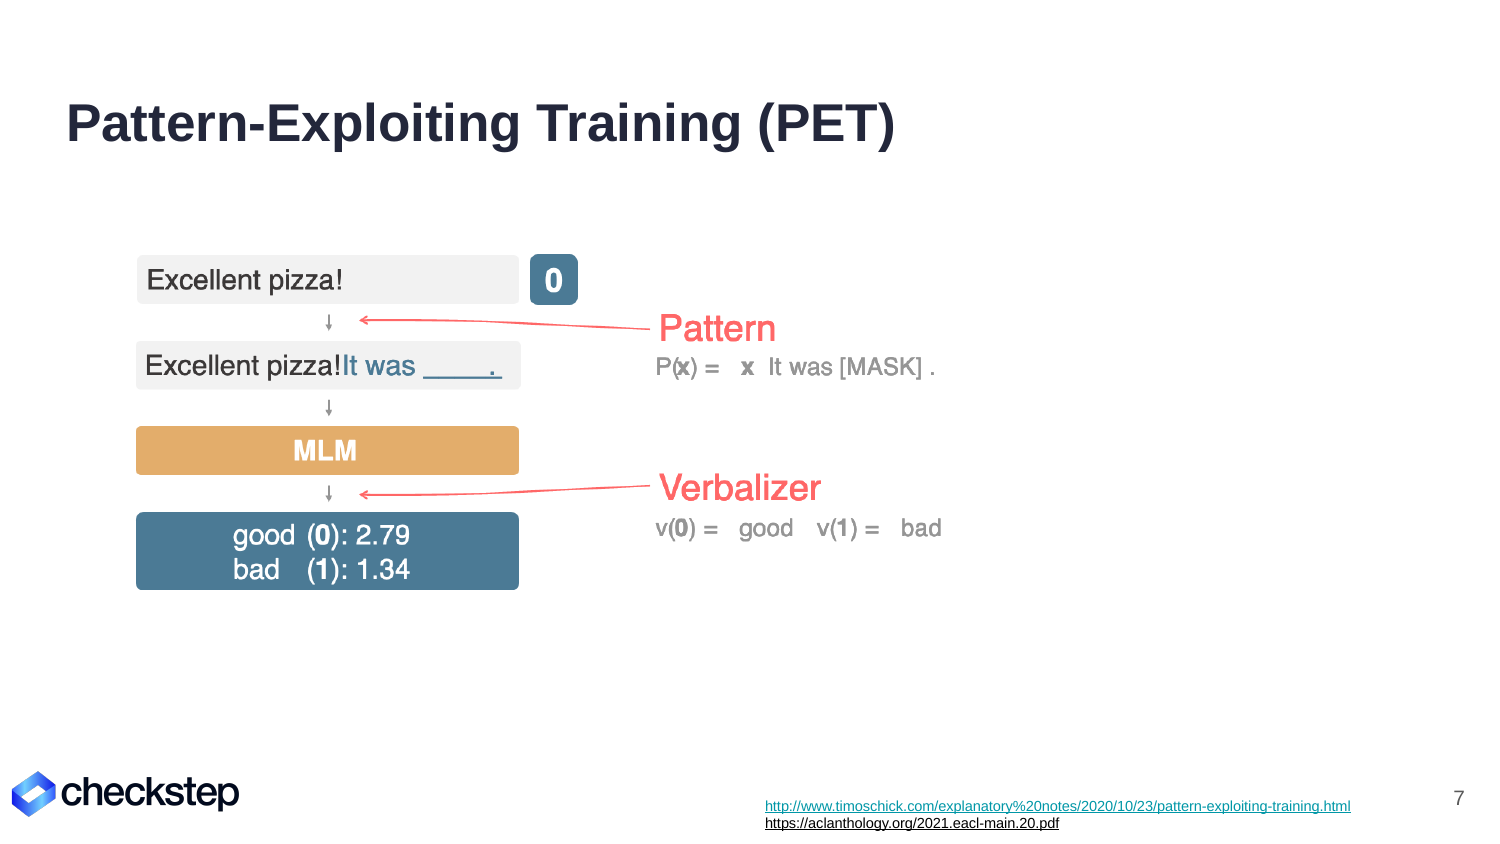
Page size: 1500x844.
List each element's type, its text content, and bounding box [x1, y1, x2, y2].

title Pattern-Exploiting Training (PET) [51, 72, 1449, 167]
picture [11, 771, 239, 817]
picture [58, 253, 1035, 590]
slide_number 7 [1389, 764, 1480, 830]
text_box http://www.timoschick.com/explanatory%20notes/2020/10/23/pattern-exploiting-training.html https://aclanthology.org/2021.eacl-main.20.pdf [750, 781, 1424, 844]
